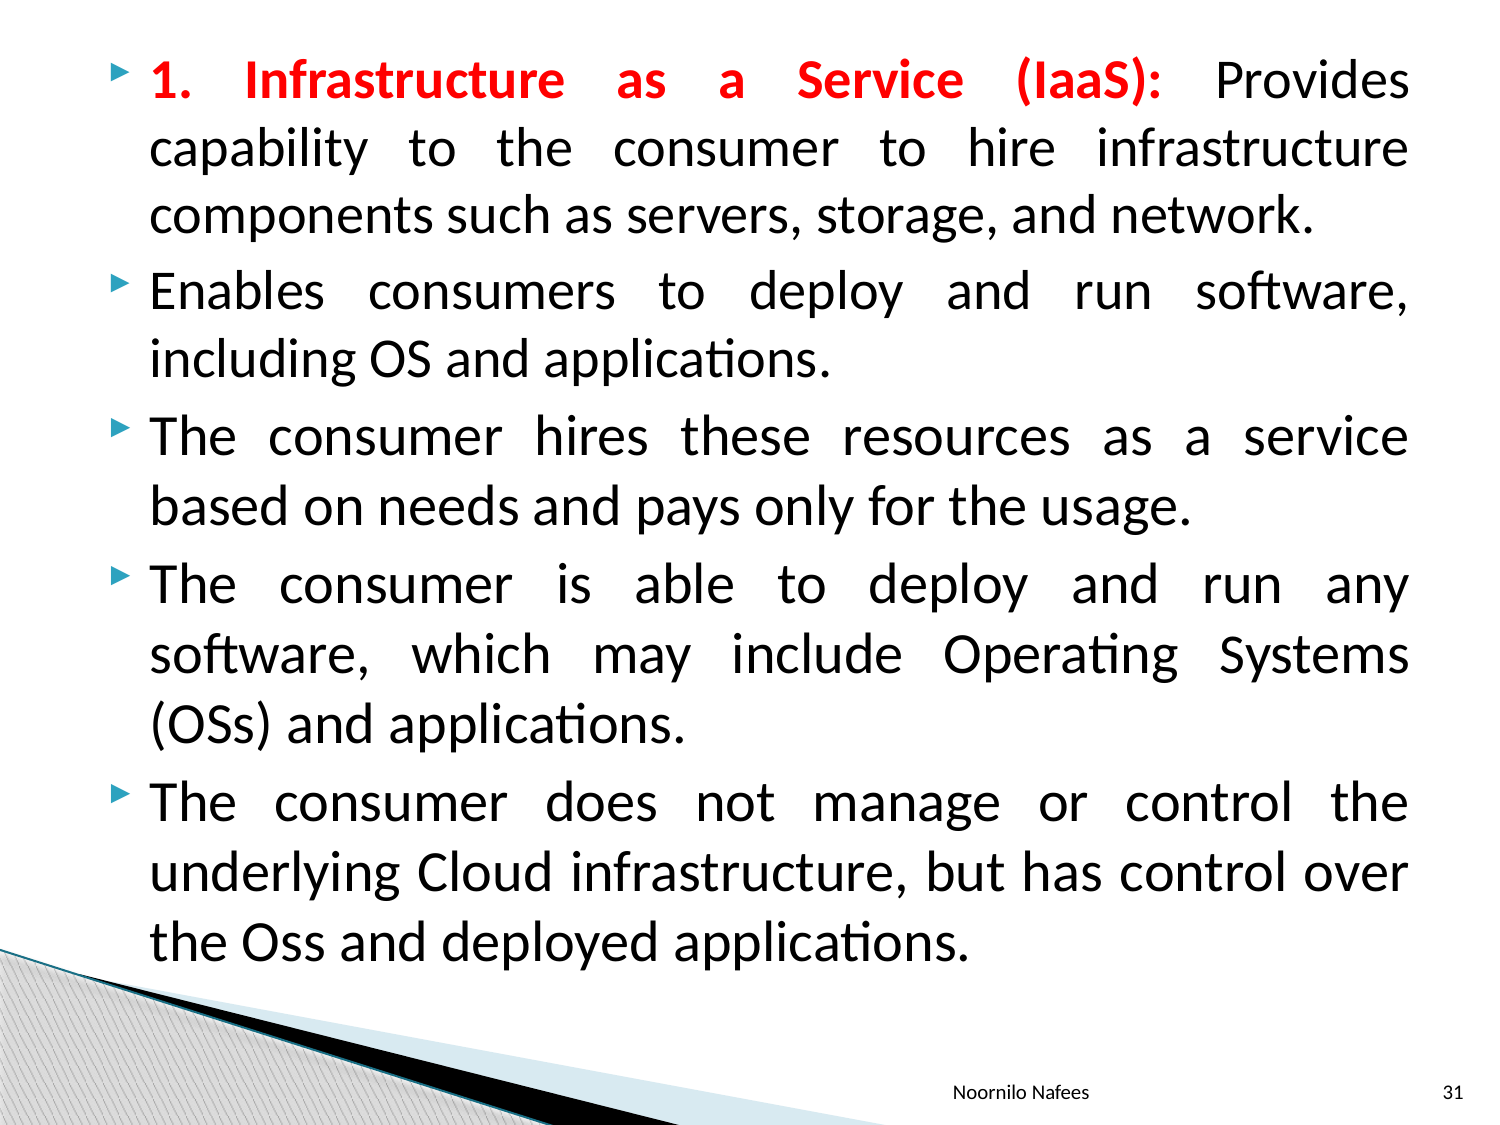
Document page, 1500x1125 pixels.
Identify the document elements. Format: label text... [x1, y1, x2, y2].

slide_number 31 [1418, 1051, 1479, 1112]
list 1. Infrastructure as a Service (IaaS): Provides capability to the consumer to hire infrastructure components such as servers, storage, and network. Enables consumers to deploy and run software, including OS and applications. The consumer hires these resources as a service based on needs and pays only for the usage. The consumer is able to deploy and run any software, which may include Operating Systems (OSs) and applications. The consumer does not manage or control the underlying Cloud infrastructure, but has control over the Oss and deployed applications. [75, 35, 1425, 1079]
footer Noornilo Nafees [718, 1051, 1105, 1112]
